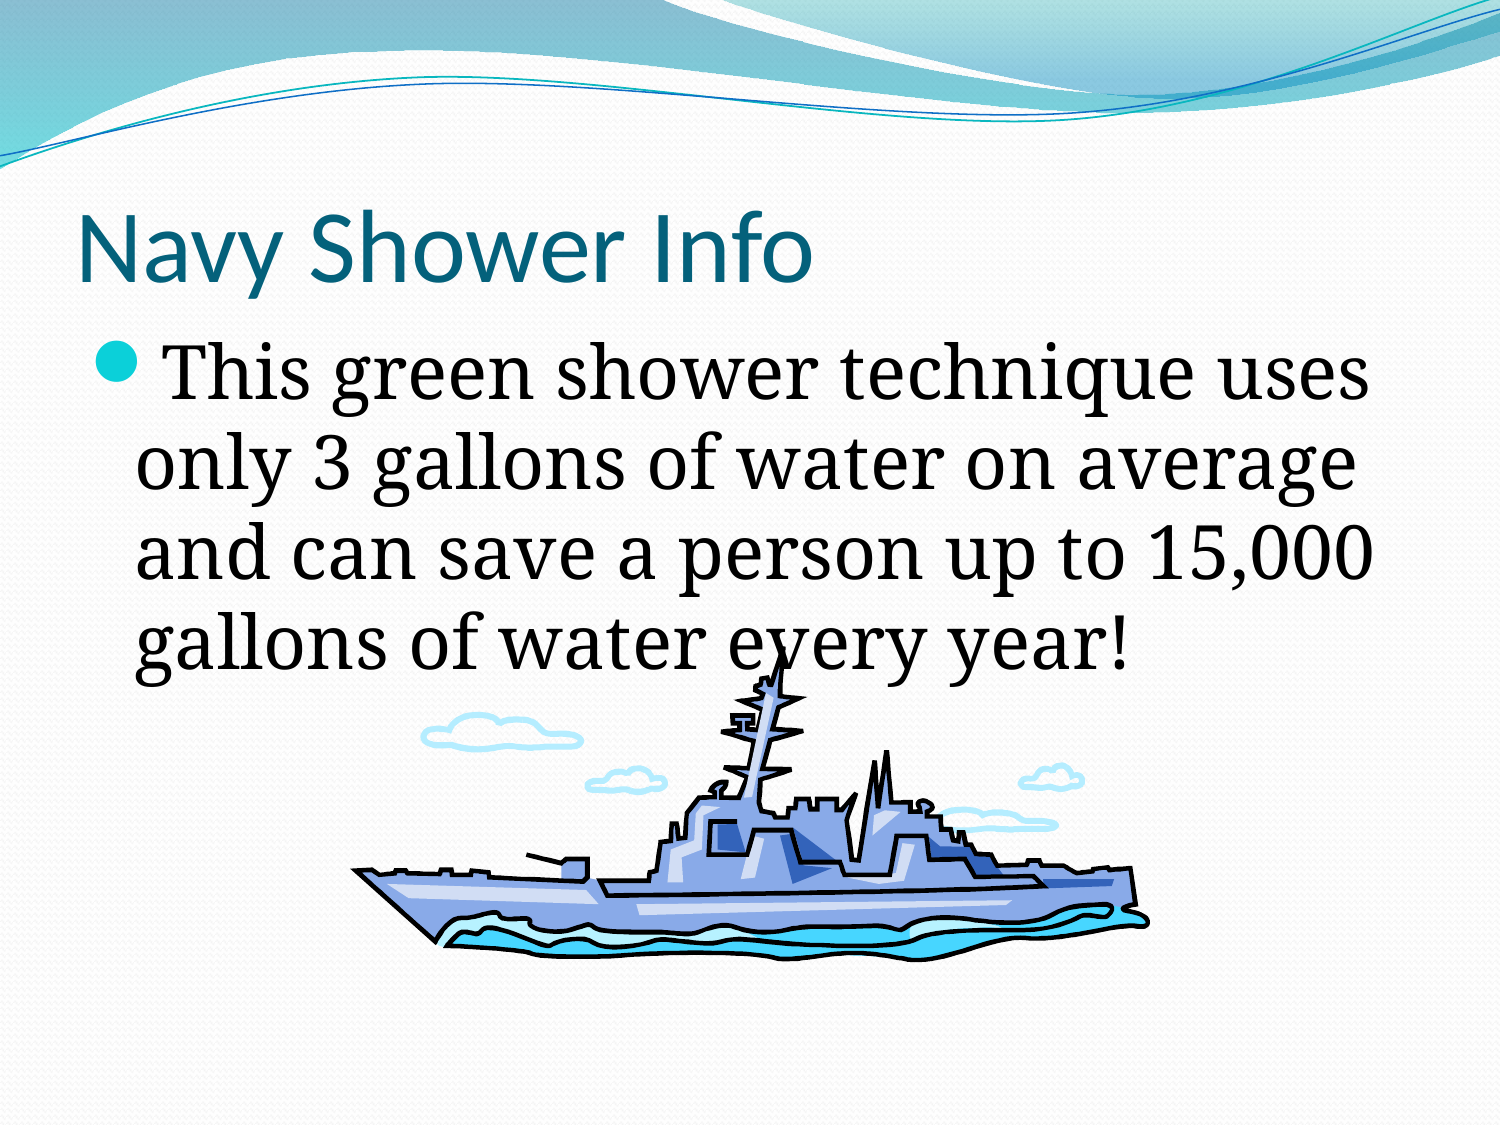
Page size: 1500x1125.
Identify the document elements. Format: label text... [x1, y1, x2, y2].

picture [349, 645, 1151, 963]
list This green shower technique uses only 3 gallons of water on average and can save a person up to 15,000 gallons of water every year! [75, 317, 1425, 1038]
title Navy Shower Info [75, 115, 1425, 303]
